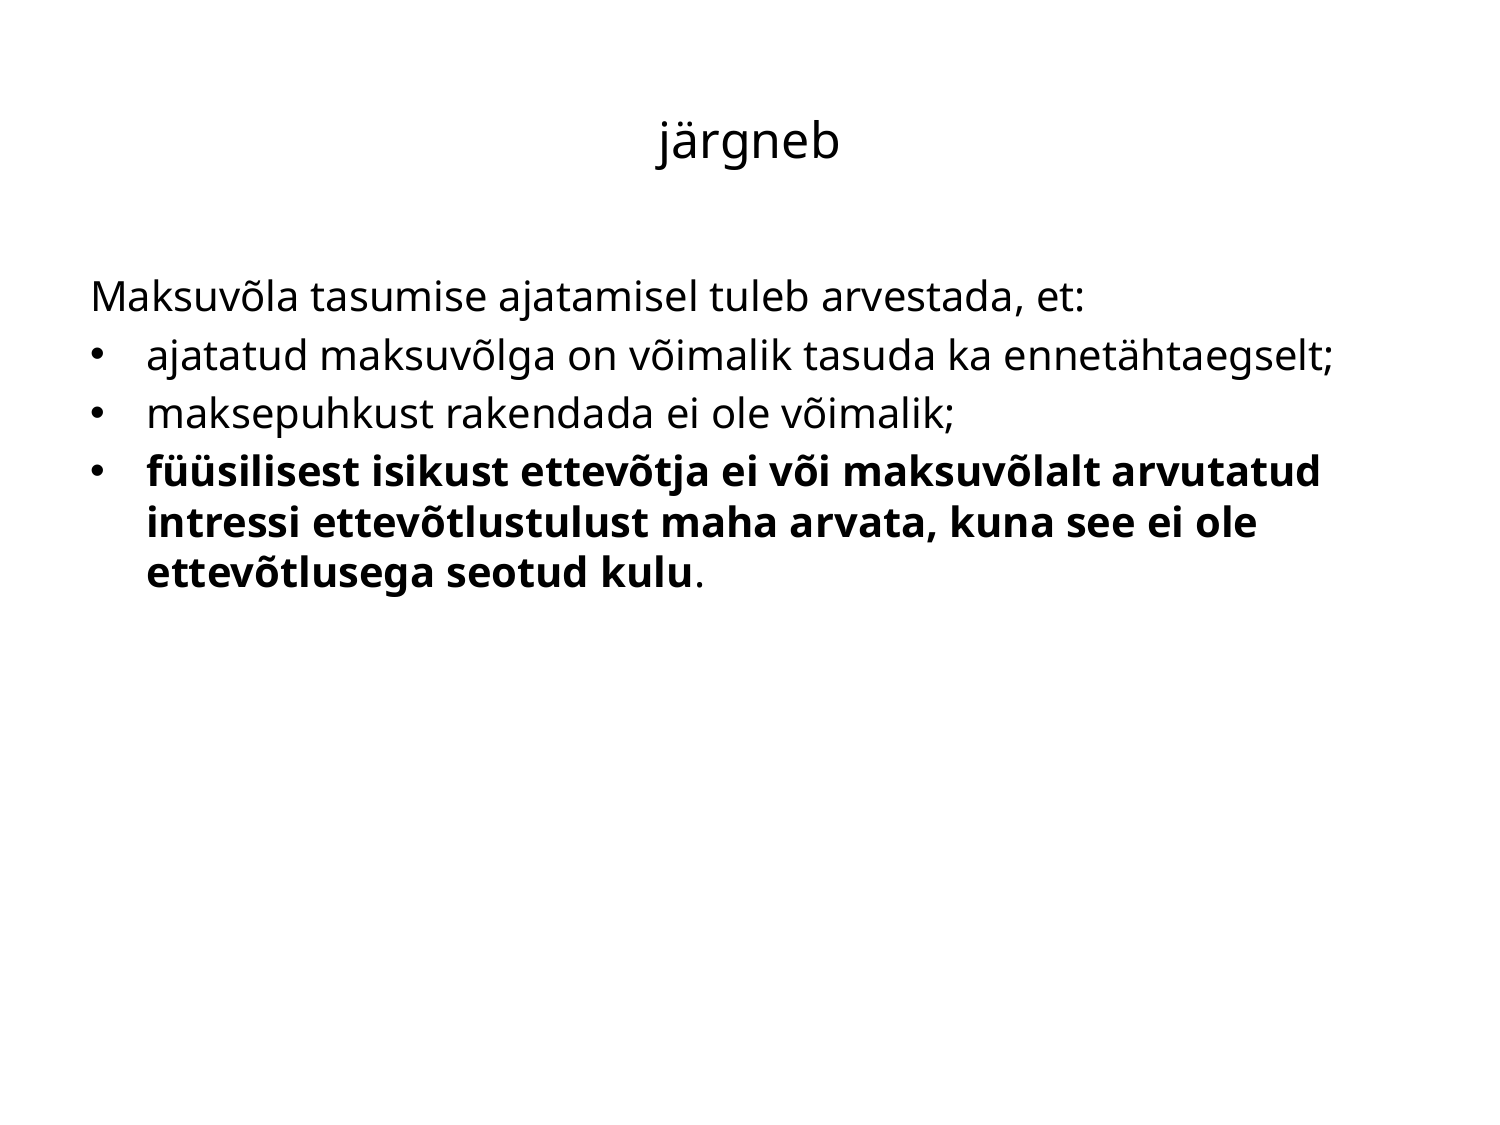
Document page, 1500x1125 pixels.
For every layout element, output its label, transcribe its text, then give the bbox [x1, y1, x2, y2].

list Maksuvõla tasumise ajatamisel tuleb arvestada, et: ajatatud maksuvõlga on võimalik tasuda ka ennetähtaegselt; maksepuhkust rakendada ei ole võimalik; füüsilisest isikust ettevõtja ei või maksuvõlalt arvutatud intressi ettevõtlustulust maha arvata, kuna see ei ole ettevõtlusega seotud kulu. [75, 262, 1425, 1005]
title järgneb [75, 45, 1425, 233]
